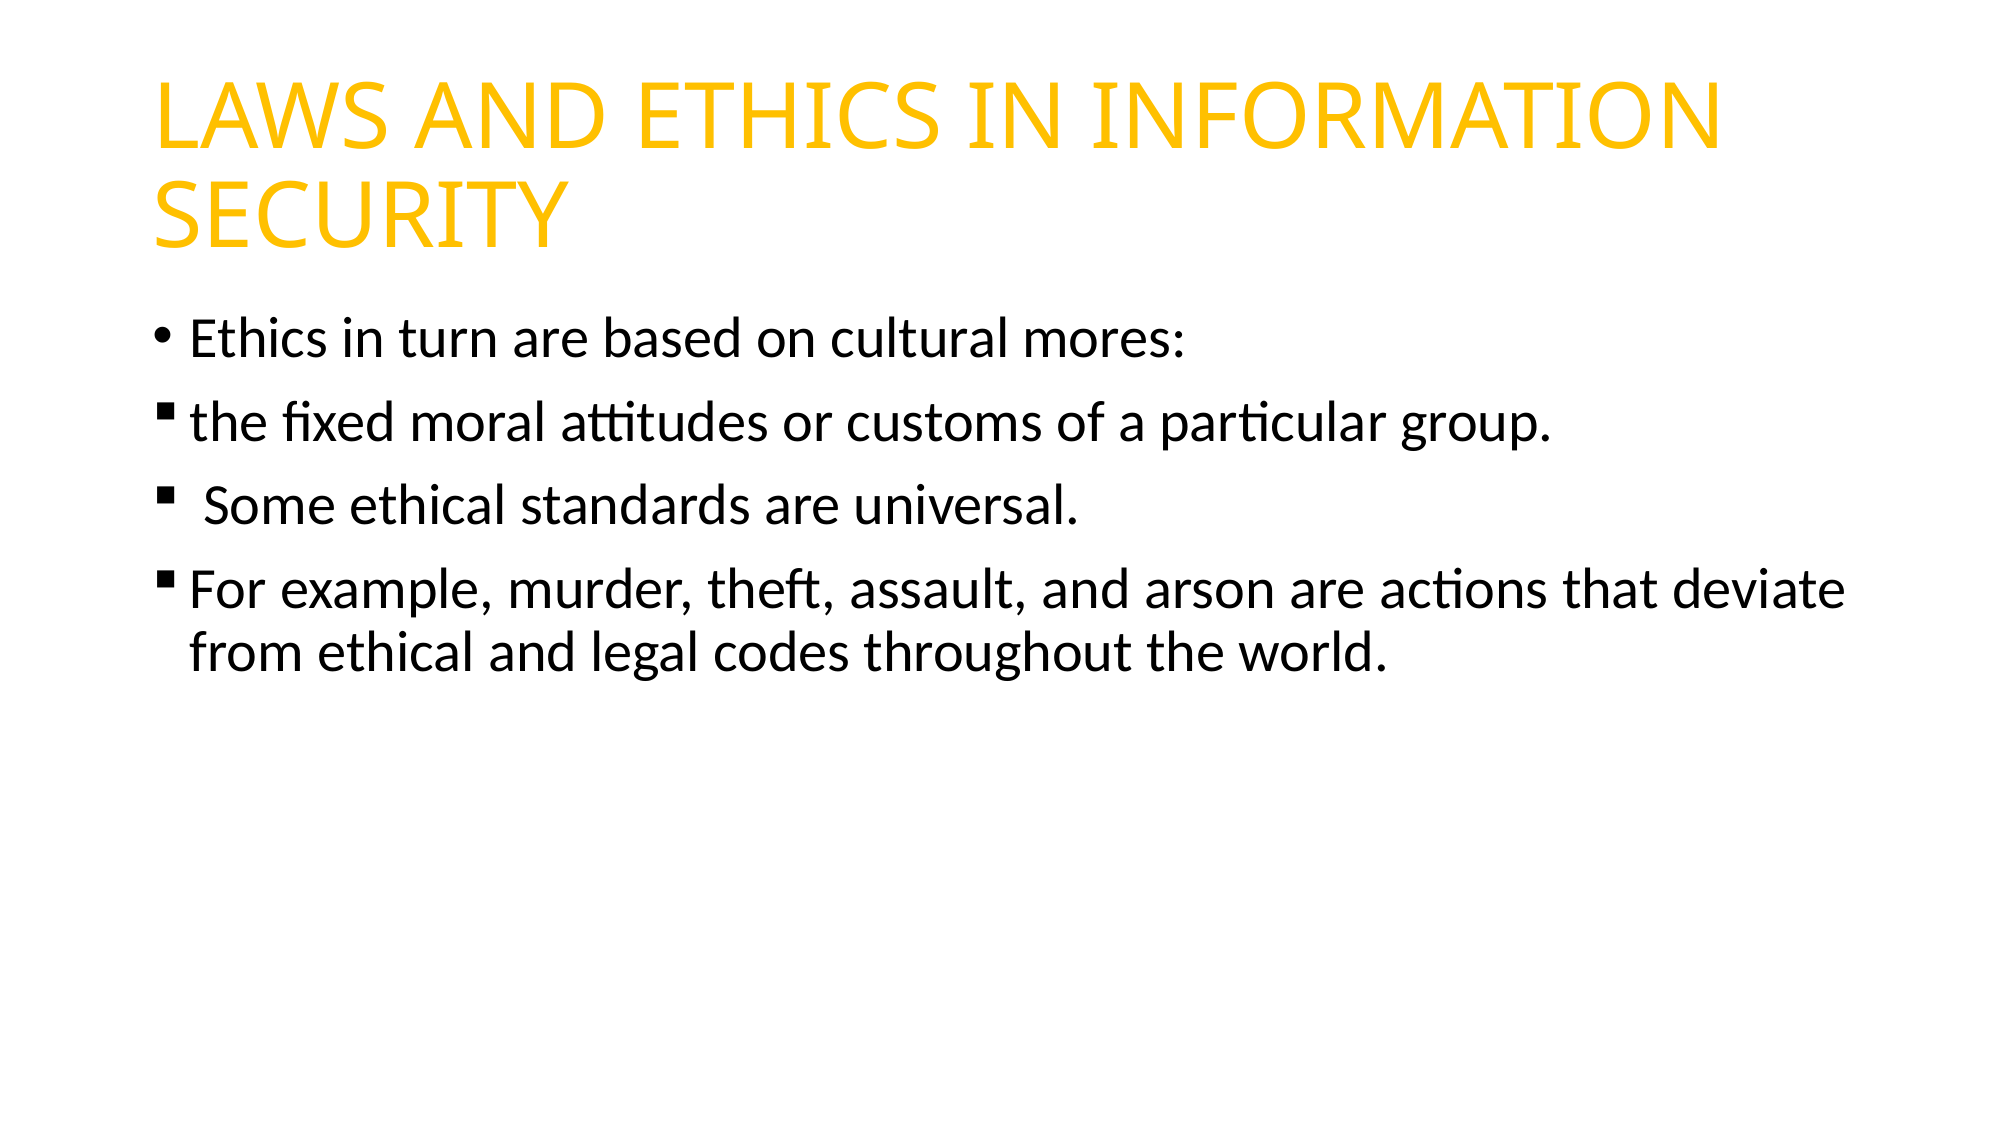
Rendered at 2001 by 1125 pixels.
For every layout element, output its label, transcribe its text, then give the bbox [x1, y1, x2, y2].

title LAWS AND ETHICS IN INFORMATION SECURITY [137, 59, 1863, 278]
list Ethics in turn are based on cultural mores: the fixed moral attitudes or customs of a particular group. Some ethical standards are universal. For example, murder, theft, assault, and arson are actions that deviate from ethical and legal codes throughout the world. [137, 299, 1863, 1014]
